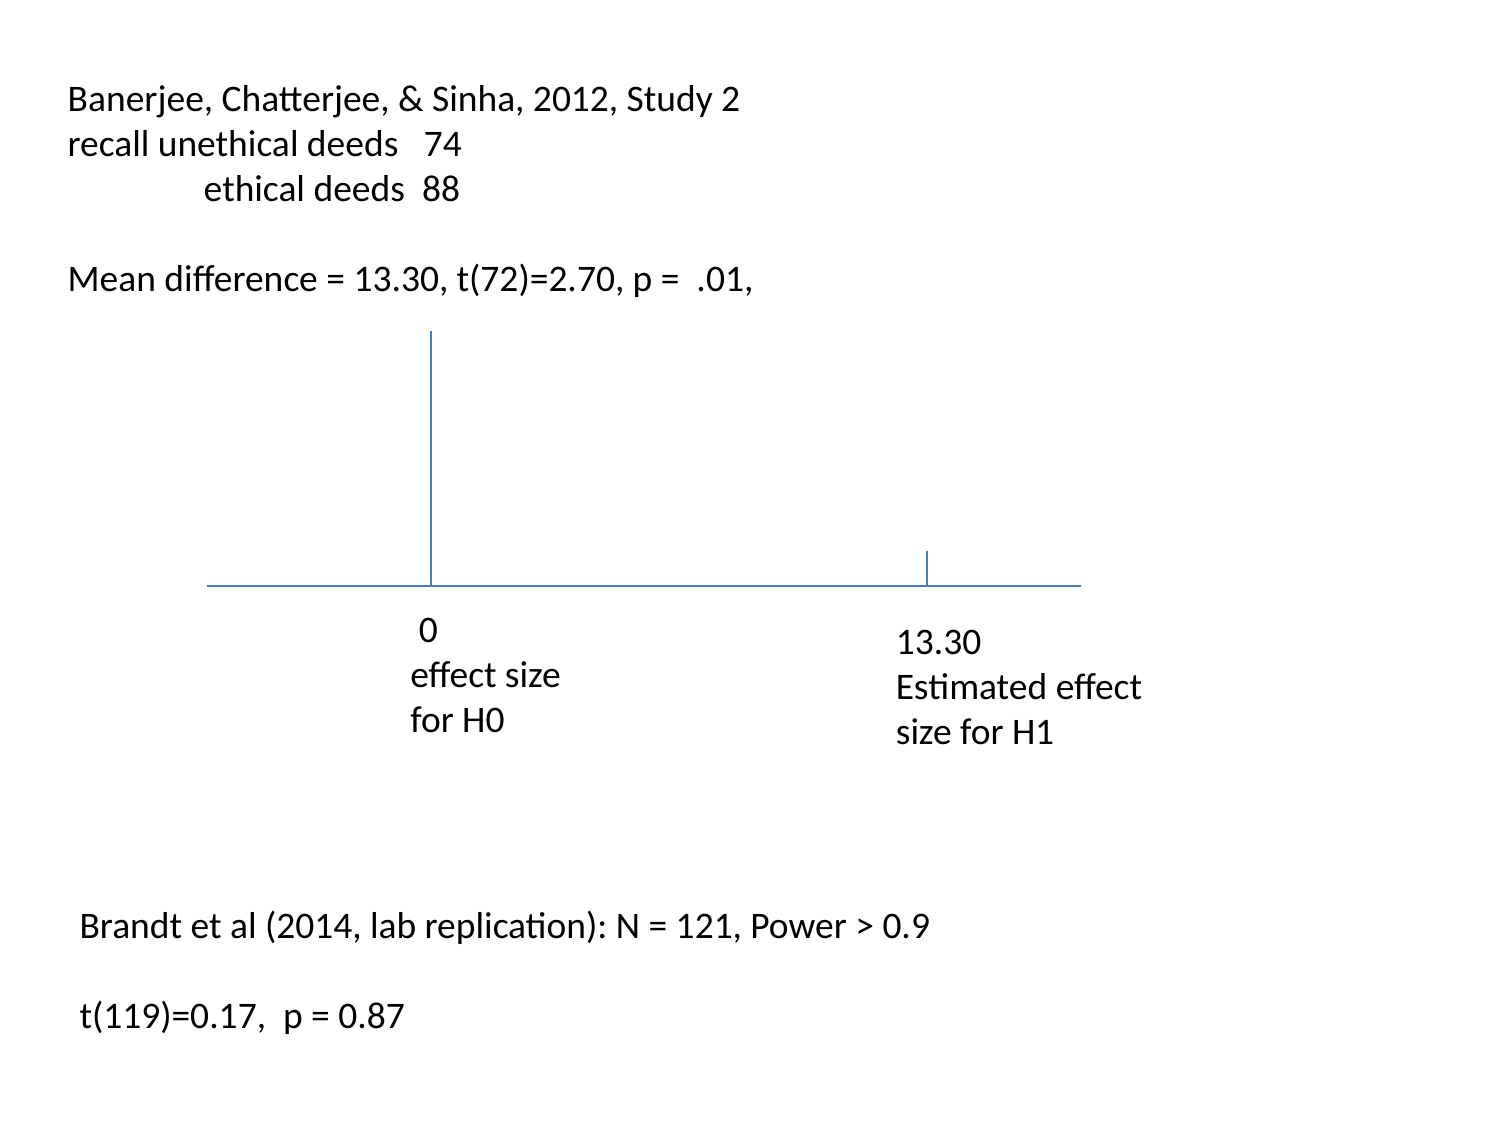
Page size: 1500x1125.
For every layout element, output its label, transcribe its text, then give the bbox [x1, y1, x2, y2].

text_box Banerjee, Chatterjee, & Sinha, 2012, Study 2 recall unethical deeds 74 ethical deeds 88 Mean difference = 13.30, t(72)=2.70, p = .01, [53, 66, 1211, 397]
text_box 13.30 Estimated effect size for H1 [881, 609, 1164, 760]
text_box Brandt et al (2014, lab replication): N = 121, Power > 0.9 t(119)=0.17, p = 0.87 [64, 893, 1211, 1125]
text_box 0 effect size for H0 [395, 597, 585, 748]
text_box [206, 330, 1081, 587]
